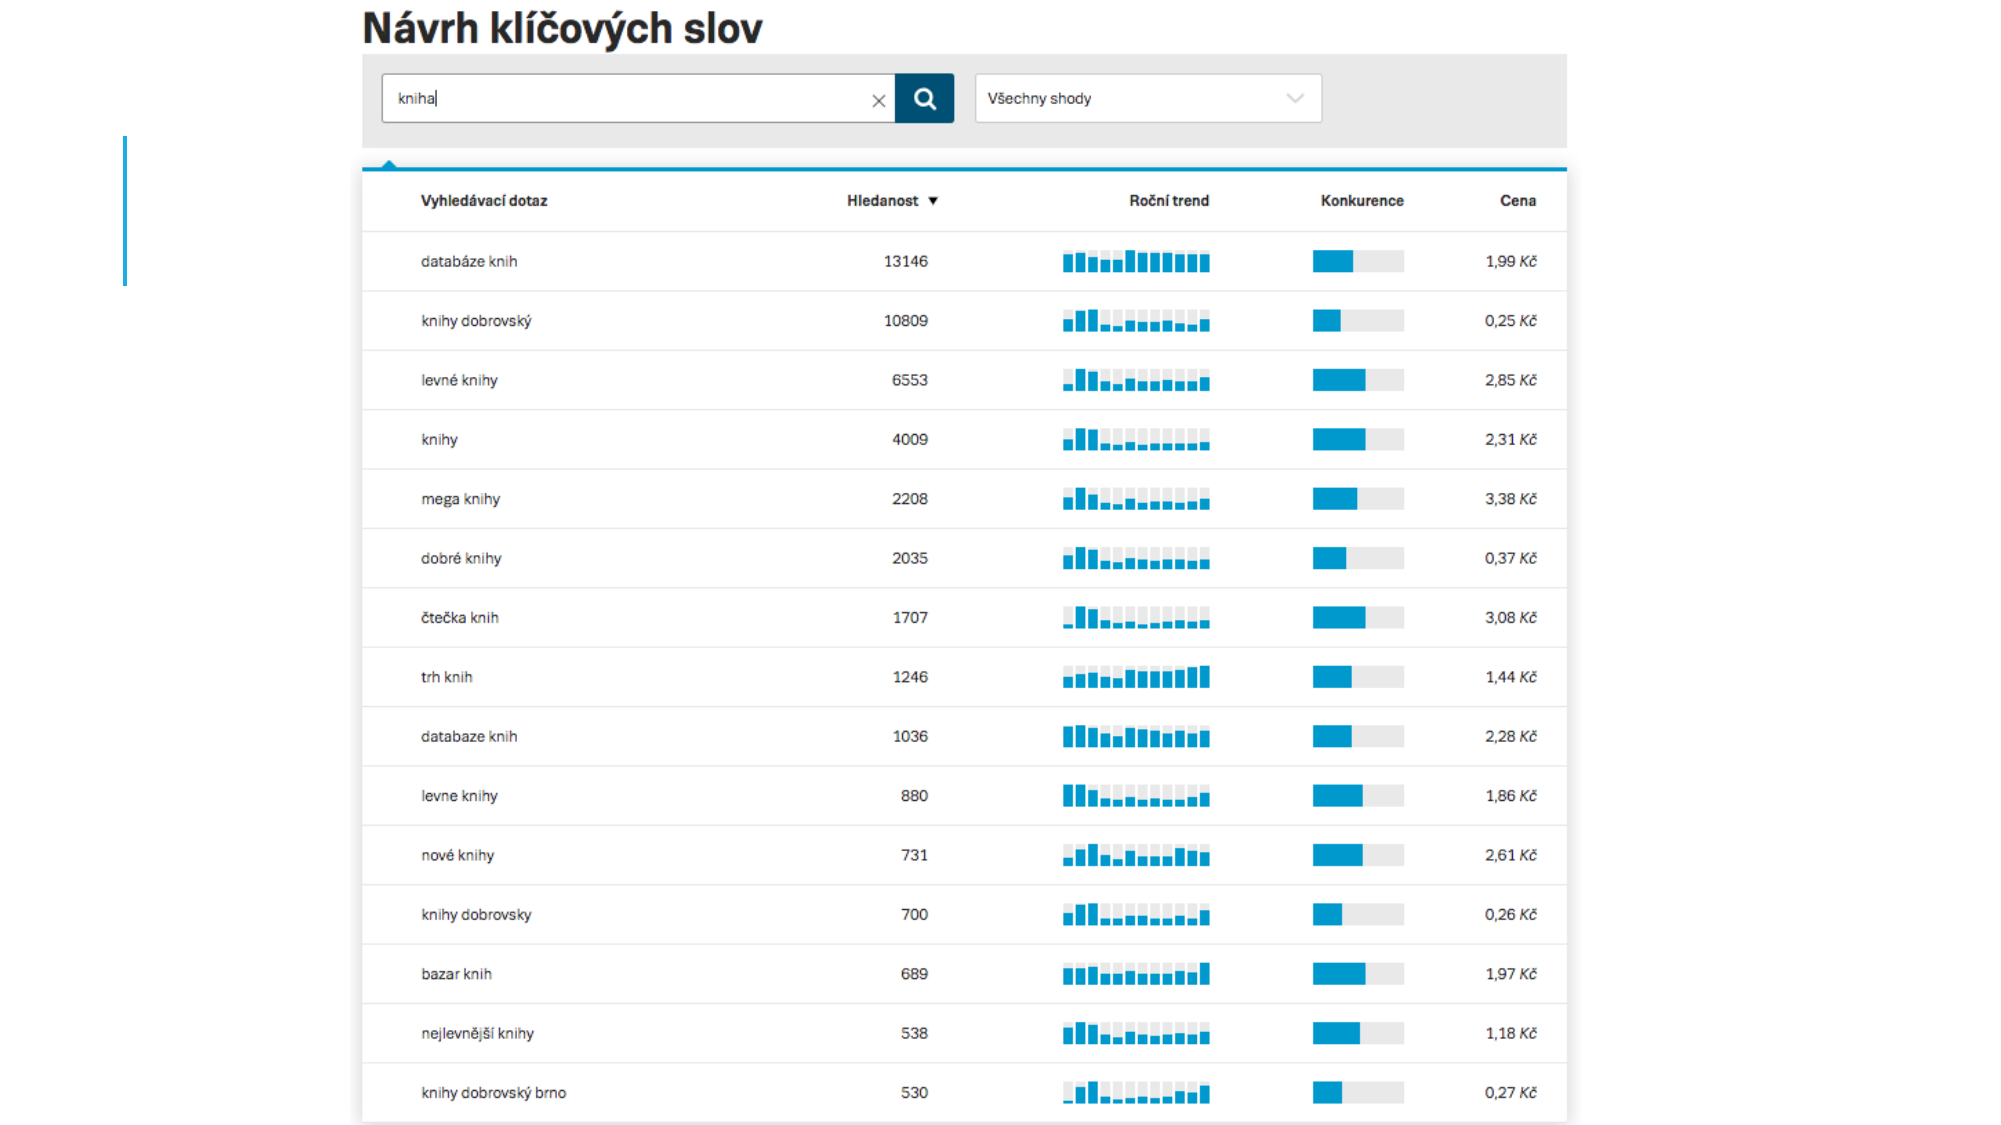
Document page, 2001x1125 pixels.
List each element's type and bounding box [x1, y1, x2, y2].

list [349, 0, 1581, 1125]
